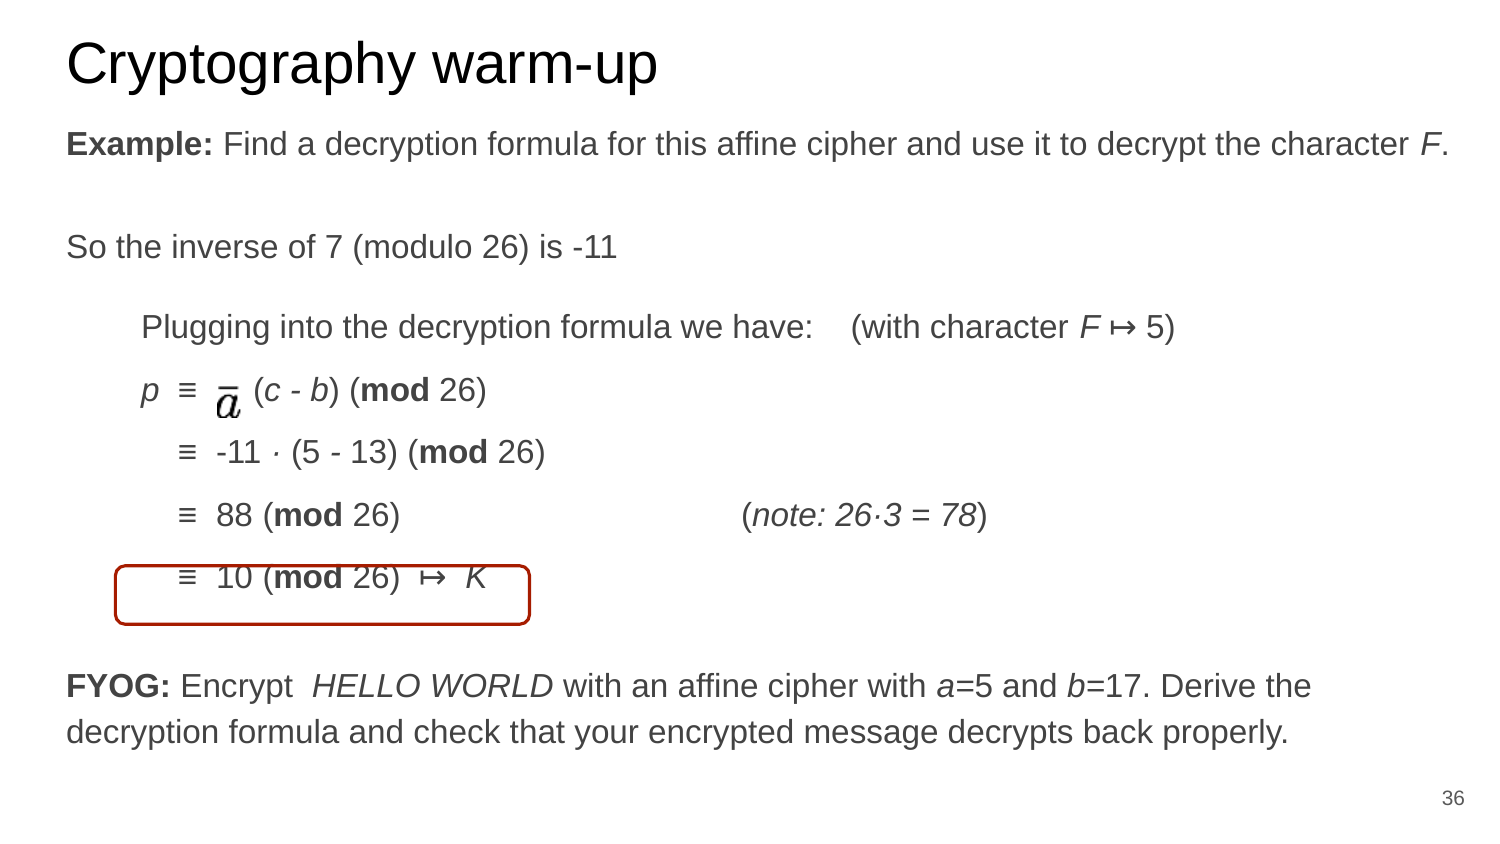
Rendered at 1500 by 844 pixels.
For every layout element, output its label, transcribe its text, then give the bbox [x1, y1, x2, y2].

picture [217, 385, 242, 418]
list Example: Find a decryption formula for this affine cipher and use it to decrypt the character F. So the inverse of 7 (modulo 26) is -11 Plugging into the decryption formula we have: (with character F ↦ 5) p ≡ (c - b) (mod 26) ≡ -11 · (5 - 13) (mod 26) ≡ 88 (mod 26) (note: 26·3 = 78) ≡ 10 (mod 26) ↦ K FYOG: Encrypt HELLO WORLD with an affine cipher with a=5 and b=17. Derive the decryption formula and check that your encrypted message decrypts back properly. [51, 101, 1480, 823]
slide_number 36 [1389, 764, 1480, 830]
text_box [115, 565, 530, 625]
title Cryptography warm-up [51, 10, 1449, 105]
